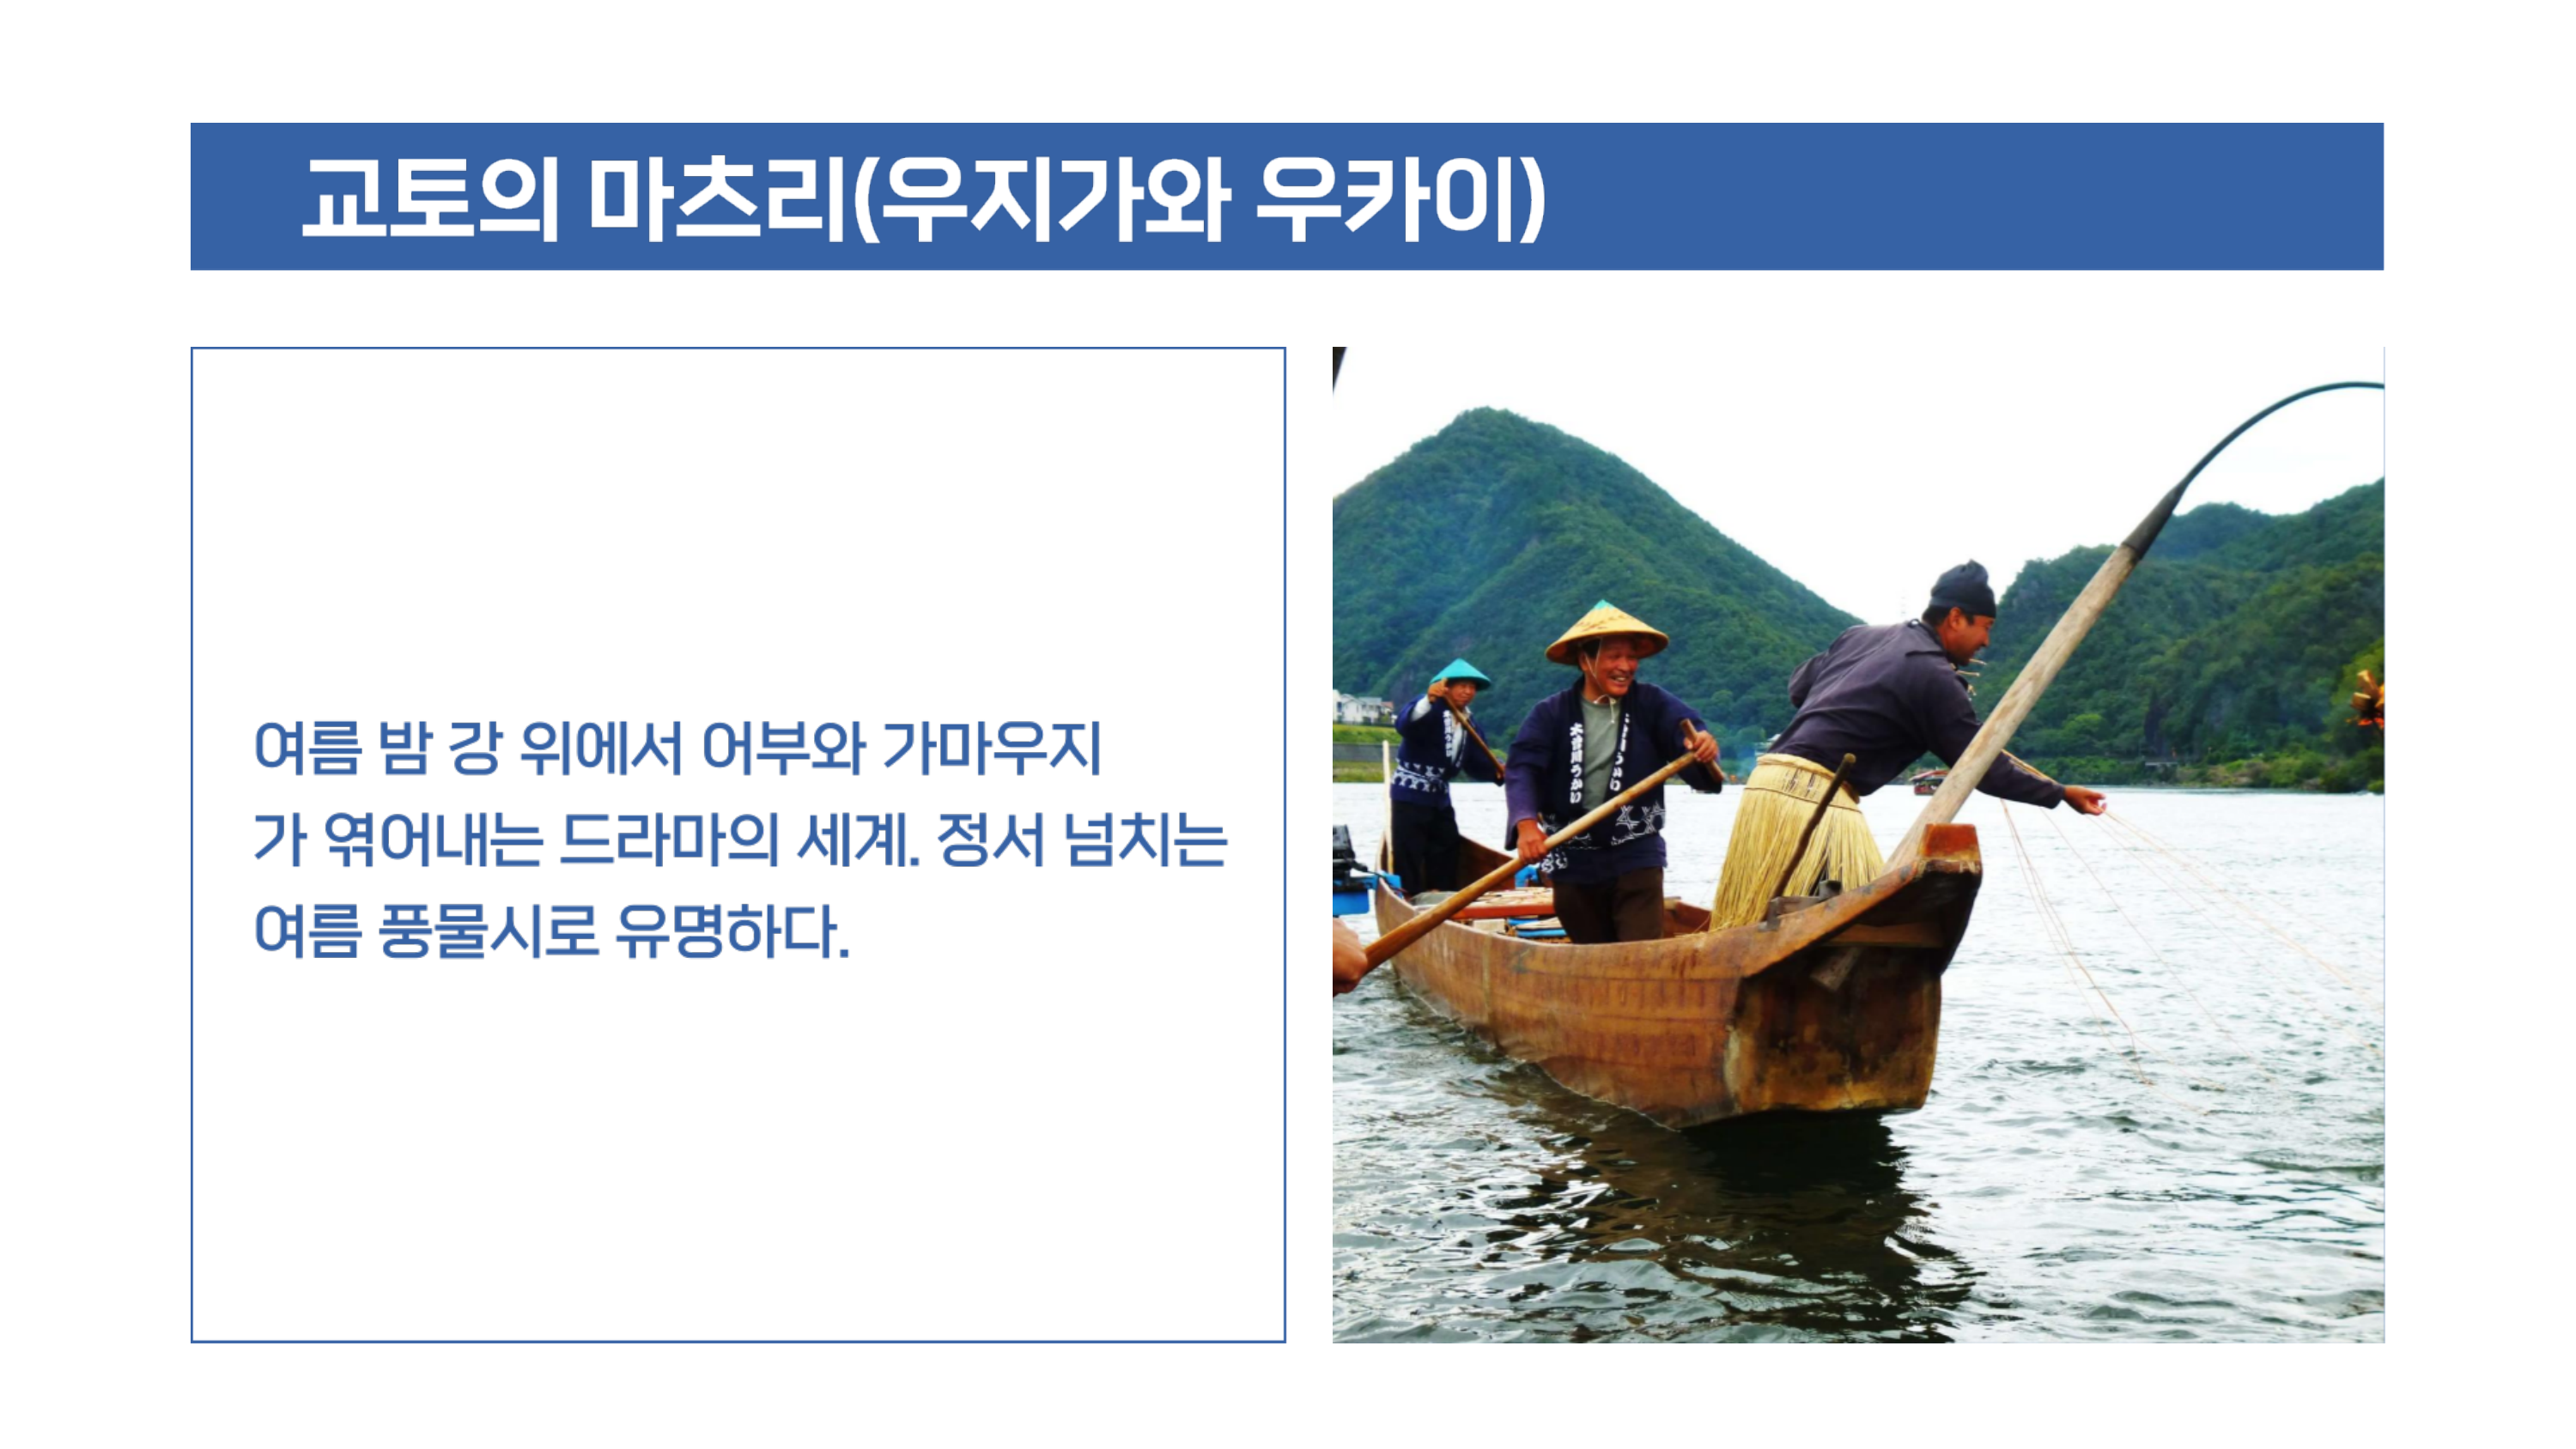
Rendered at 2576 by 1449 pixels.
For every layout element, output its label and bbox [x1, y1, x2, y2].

picture [191, 96, 2385, 1343]
